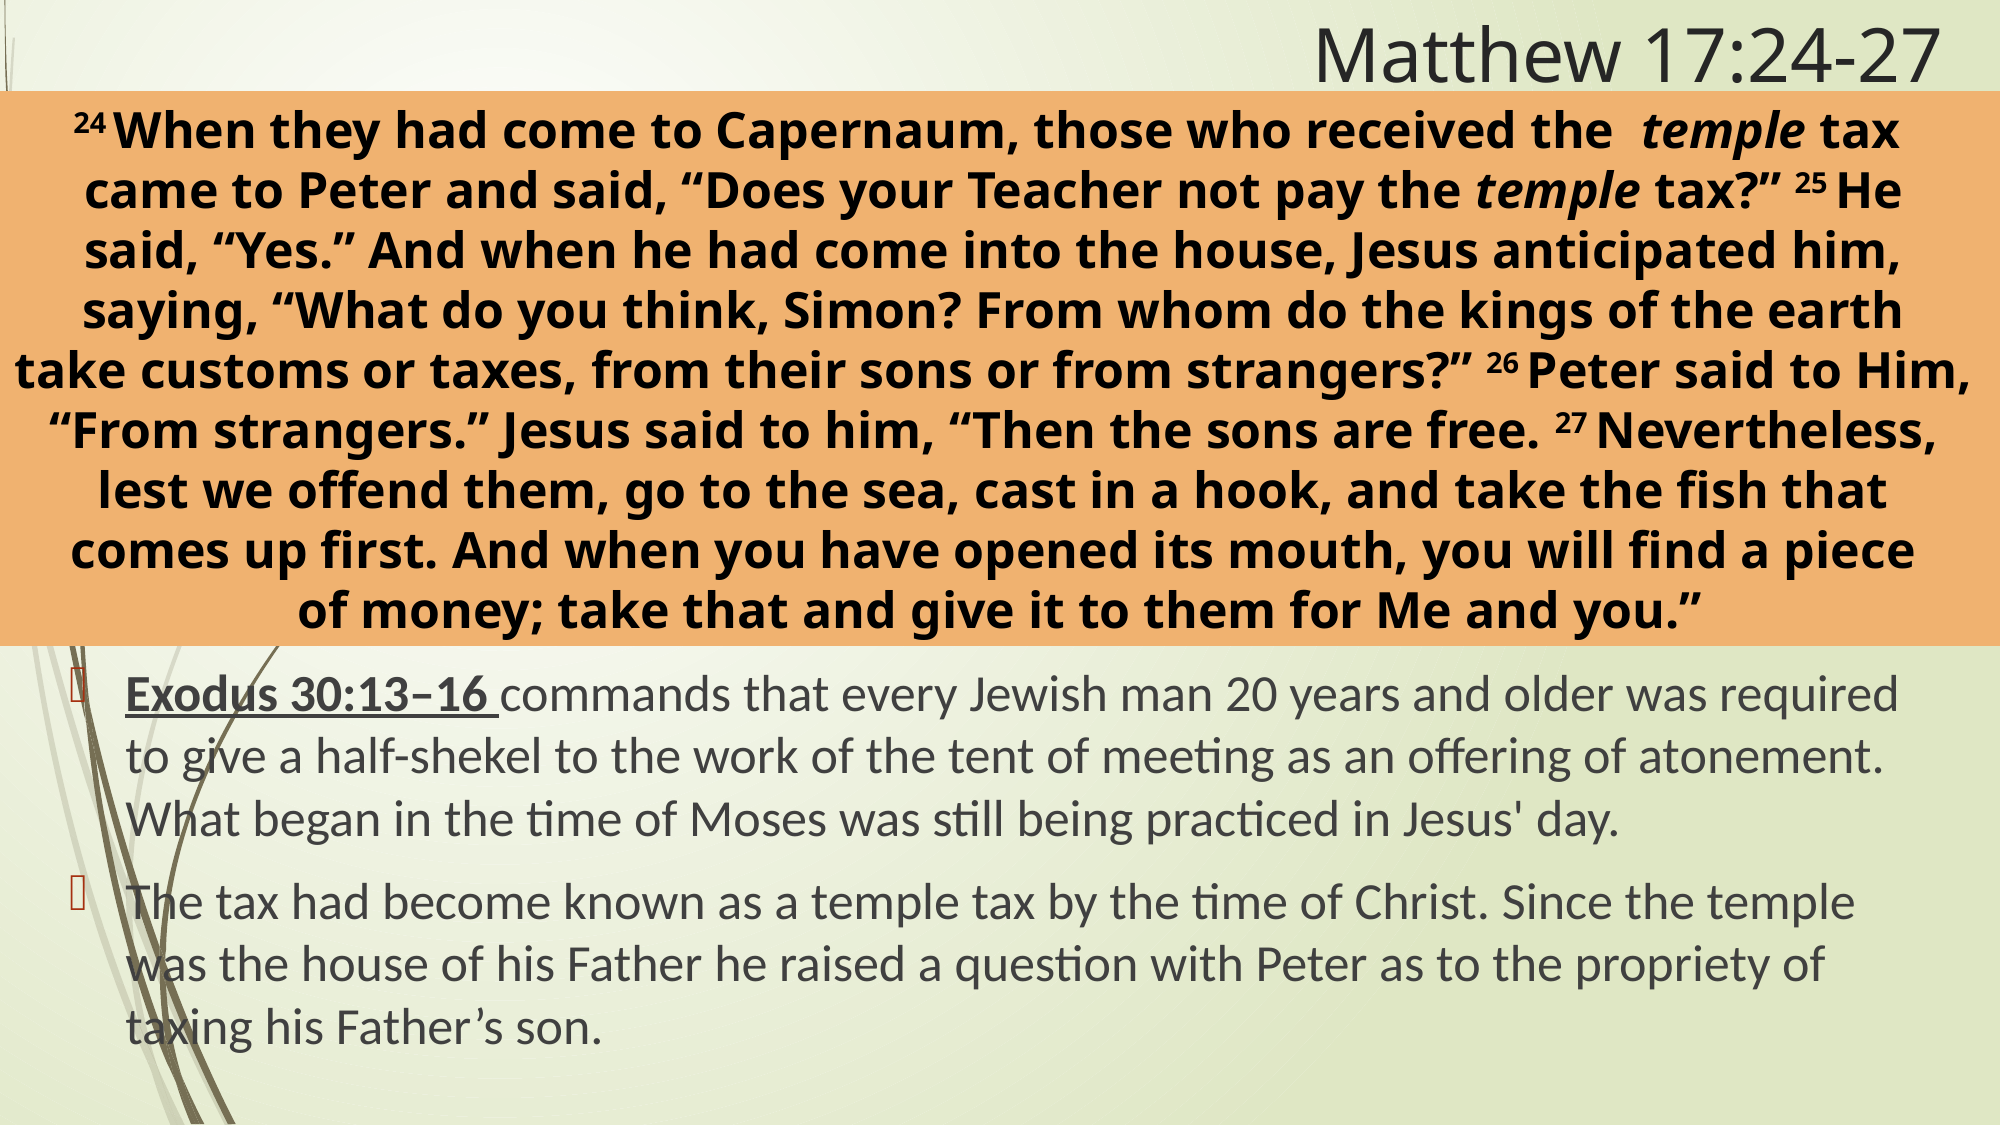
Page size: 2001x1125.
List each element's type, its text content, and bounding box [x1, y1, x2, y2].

text_box 24 When they had come to Capernaum, those who received the temple tax came to Peter and said, “Does your Teacher not pay the temple tax?” 25 He said, “Yes.” And when he had come into the house, Jesus anticipated him, saying, “What do you think, Simon? From whom do the kings of the earth take customs or taxes, from their sons or from strangers?” 26 Peter said to Him, “From strangers.” Jesus said to him, “Then the sons are free. 27 Nevertheless, lest we offend them, go to the sea, cast in a hook, and take the fish that comes up first. And when you have opened its mouth, you will find a piece of money; take that and give it to them for Me and you.” [0, 91, 2000, 646]
list Exodus 30:13–16 commands that every Jewish man 20 years and older was required to give a half-shekel to the work of the tent of meeting as an offering of atonement. What began in the time of Moses was still being practiced in Jesus' day. The tax had become known as a temple tax by the time of Christ. Since the temple was the house of his Father he raised a question with Peter as to the propriety of taxing his Father’s son. [54, 651, 1963, 1092]
title Matthew 17:24-27 [1297, 0, 2000, 91]
